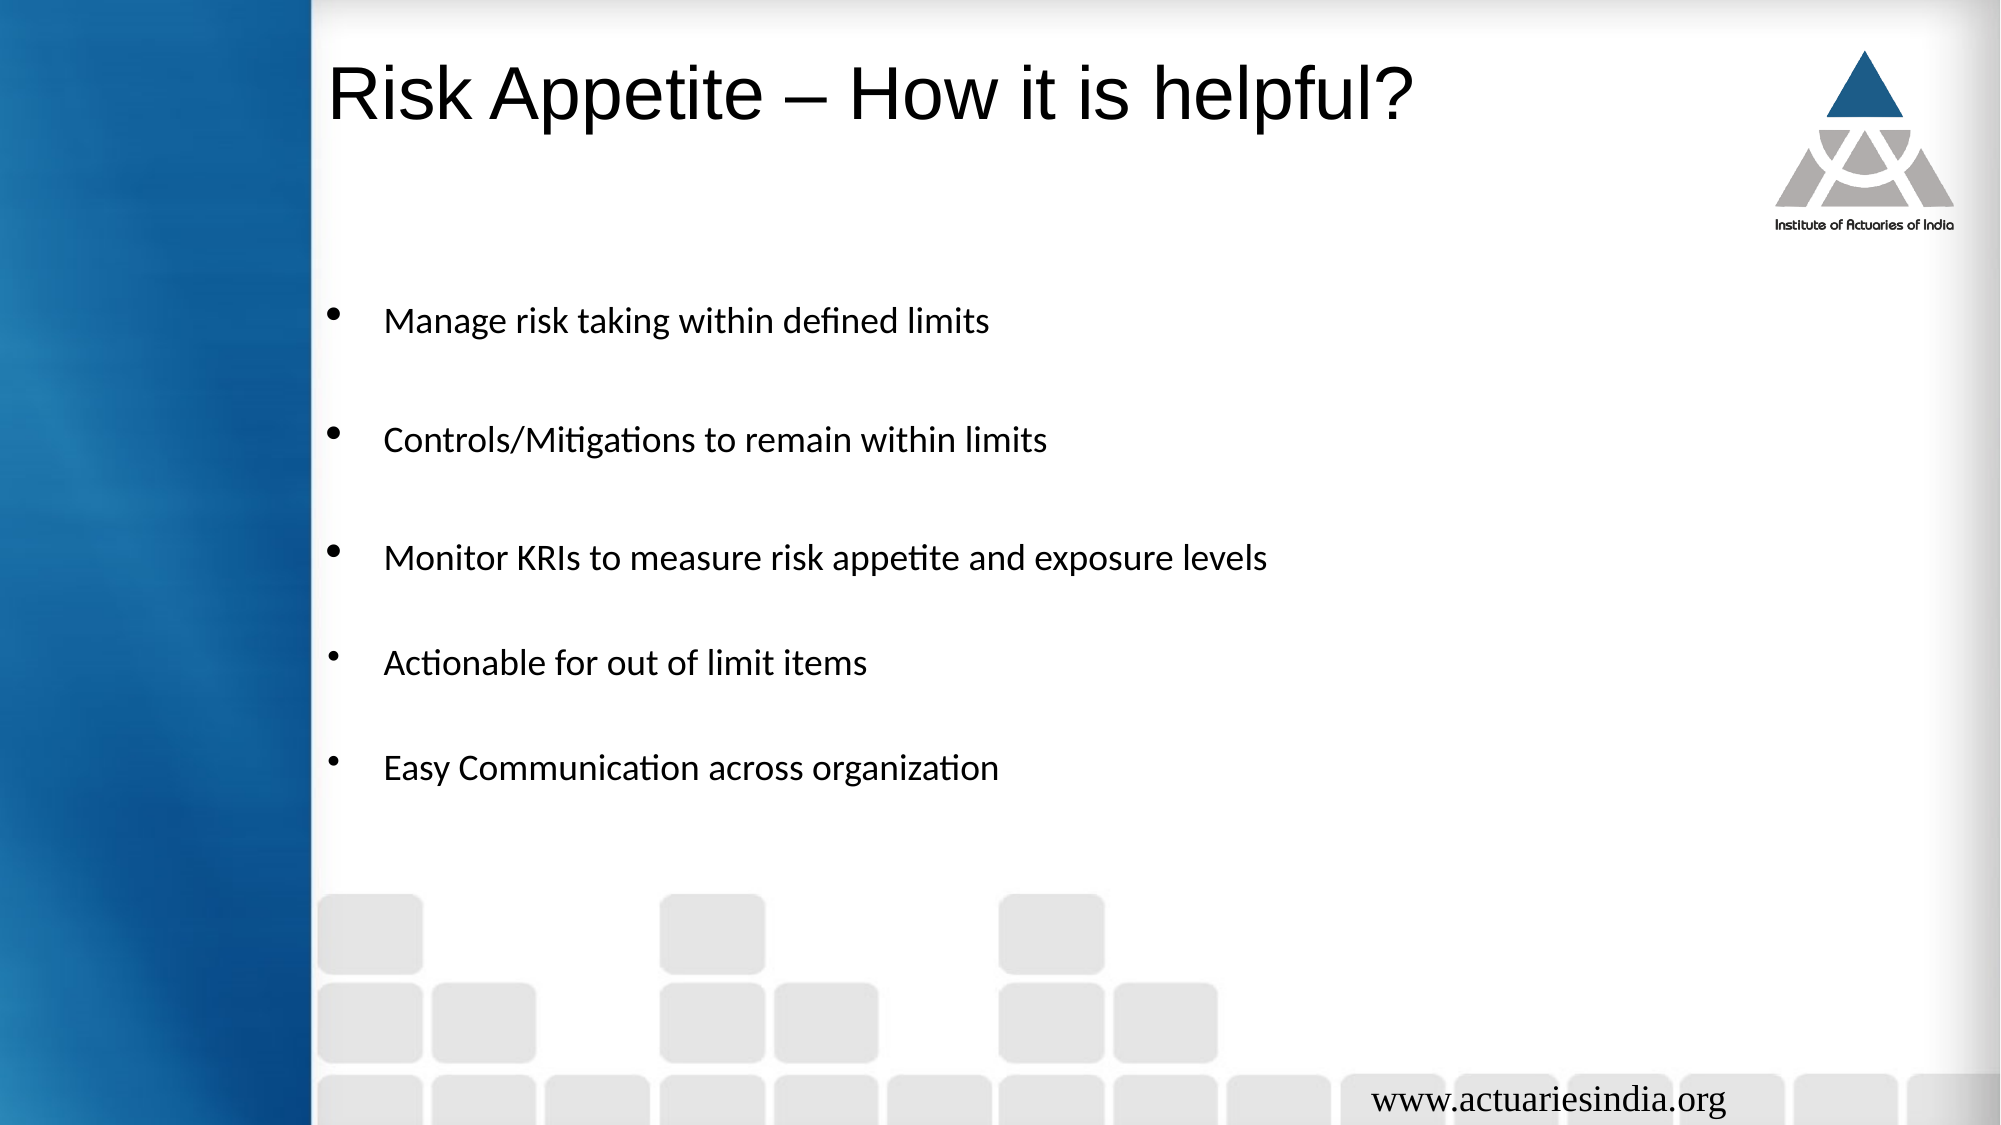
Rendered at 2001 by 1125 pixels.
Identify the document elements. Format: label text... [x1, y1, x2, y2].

text_box www.actuariesindia.org [1356, 1066, 1832, 1125]
text_box Manage risk taking within defined limits Controls/Mitigations to remain within limits Monitor KRIs to measure risk appetite and exposure levels Actionable for out of limit items Easy Communication across organization [312, 229, 1544, 1032]
picture [0, 0, 2001, 1125]
text_box Risk Appetite – How it is helpful? [312, 37, 1700, 166]
